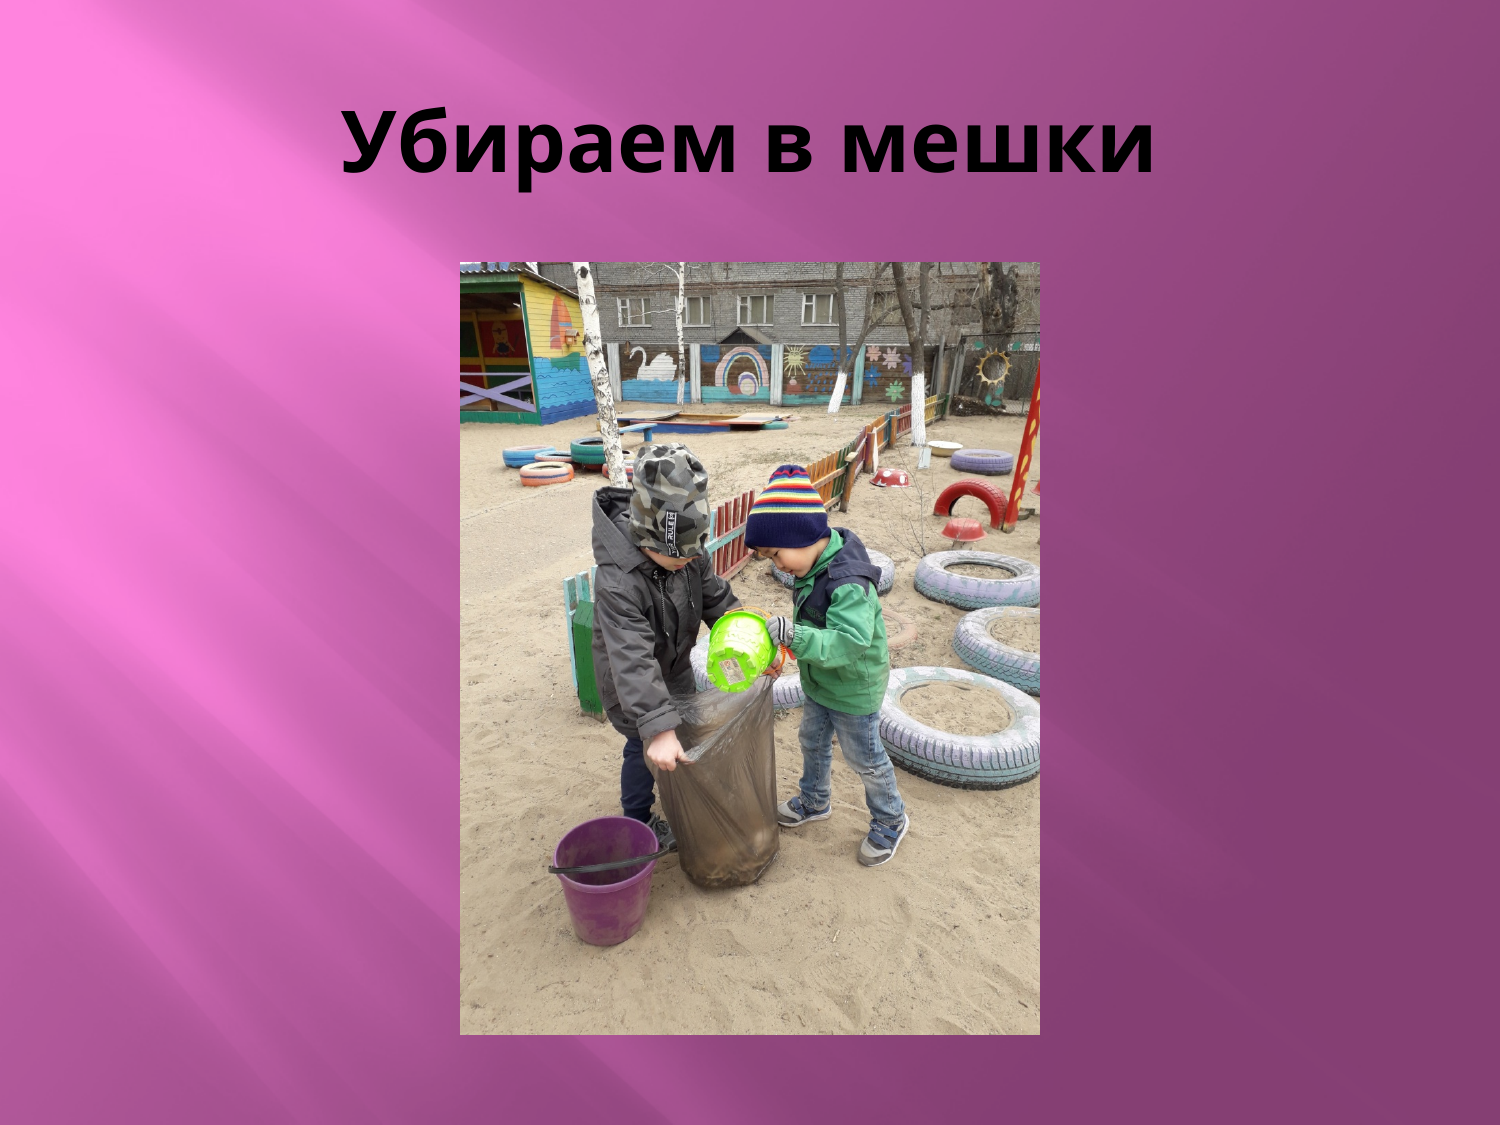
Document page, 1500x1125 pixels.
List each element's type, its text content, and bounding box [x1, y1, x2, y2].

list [460, 262, 1040, 1036]
title Убираем в мешки [75, 45, 1425, 233]
